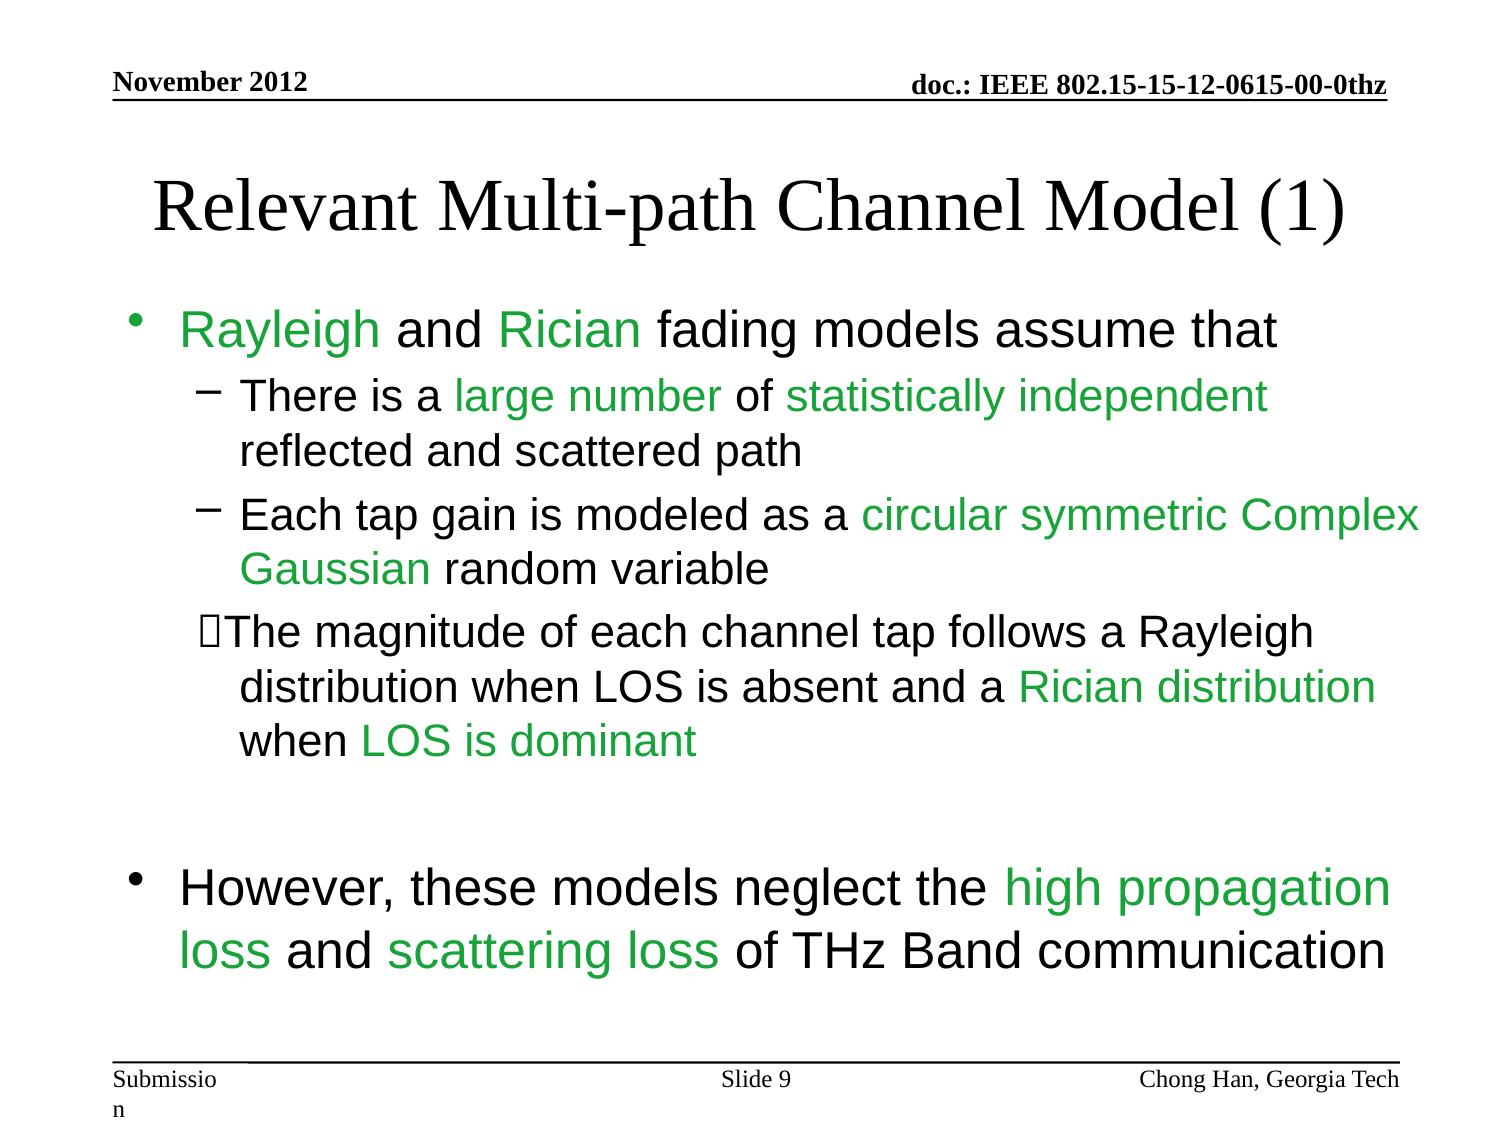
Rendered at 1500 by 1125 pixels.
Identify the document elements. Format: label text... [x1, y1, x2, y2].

slide_number Slide 9 [712, 1061, 800, 1093]
title Relevant Multi-path Channel Model (1) [112, 112, 1388, 288]
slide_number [112, 61, 376, 98]
list Rayleigh and Rician fading models assume that There is a large number of statistically independent reflected and scattered path Each tap gain is modeled as a circular symmetric Complex Gaussian random variable The magnitude of each channel tap follows a Rayleigh distribution when LOS is absent and a Rician distribution when LOS is dominant However, these models neglect the high propagation loss and scattering loss of THz Band communication [112, 287, 1451, 1001]
footer Chong Han, Georgia Tech [812, 1061, 1401, 1093]
